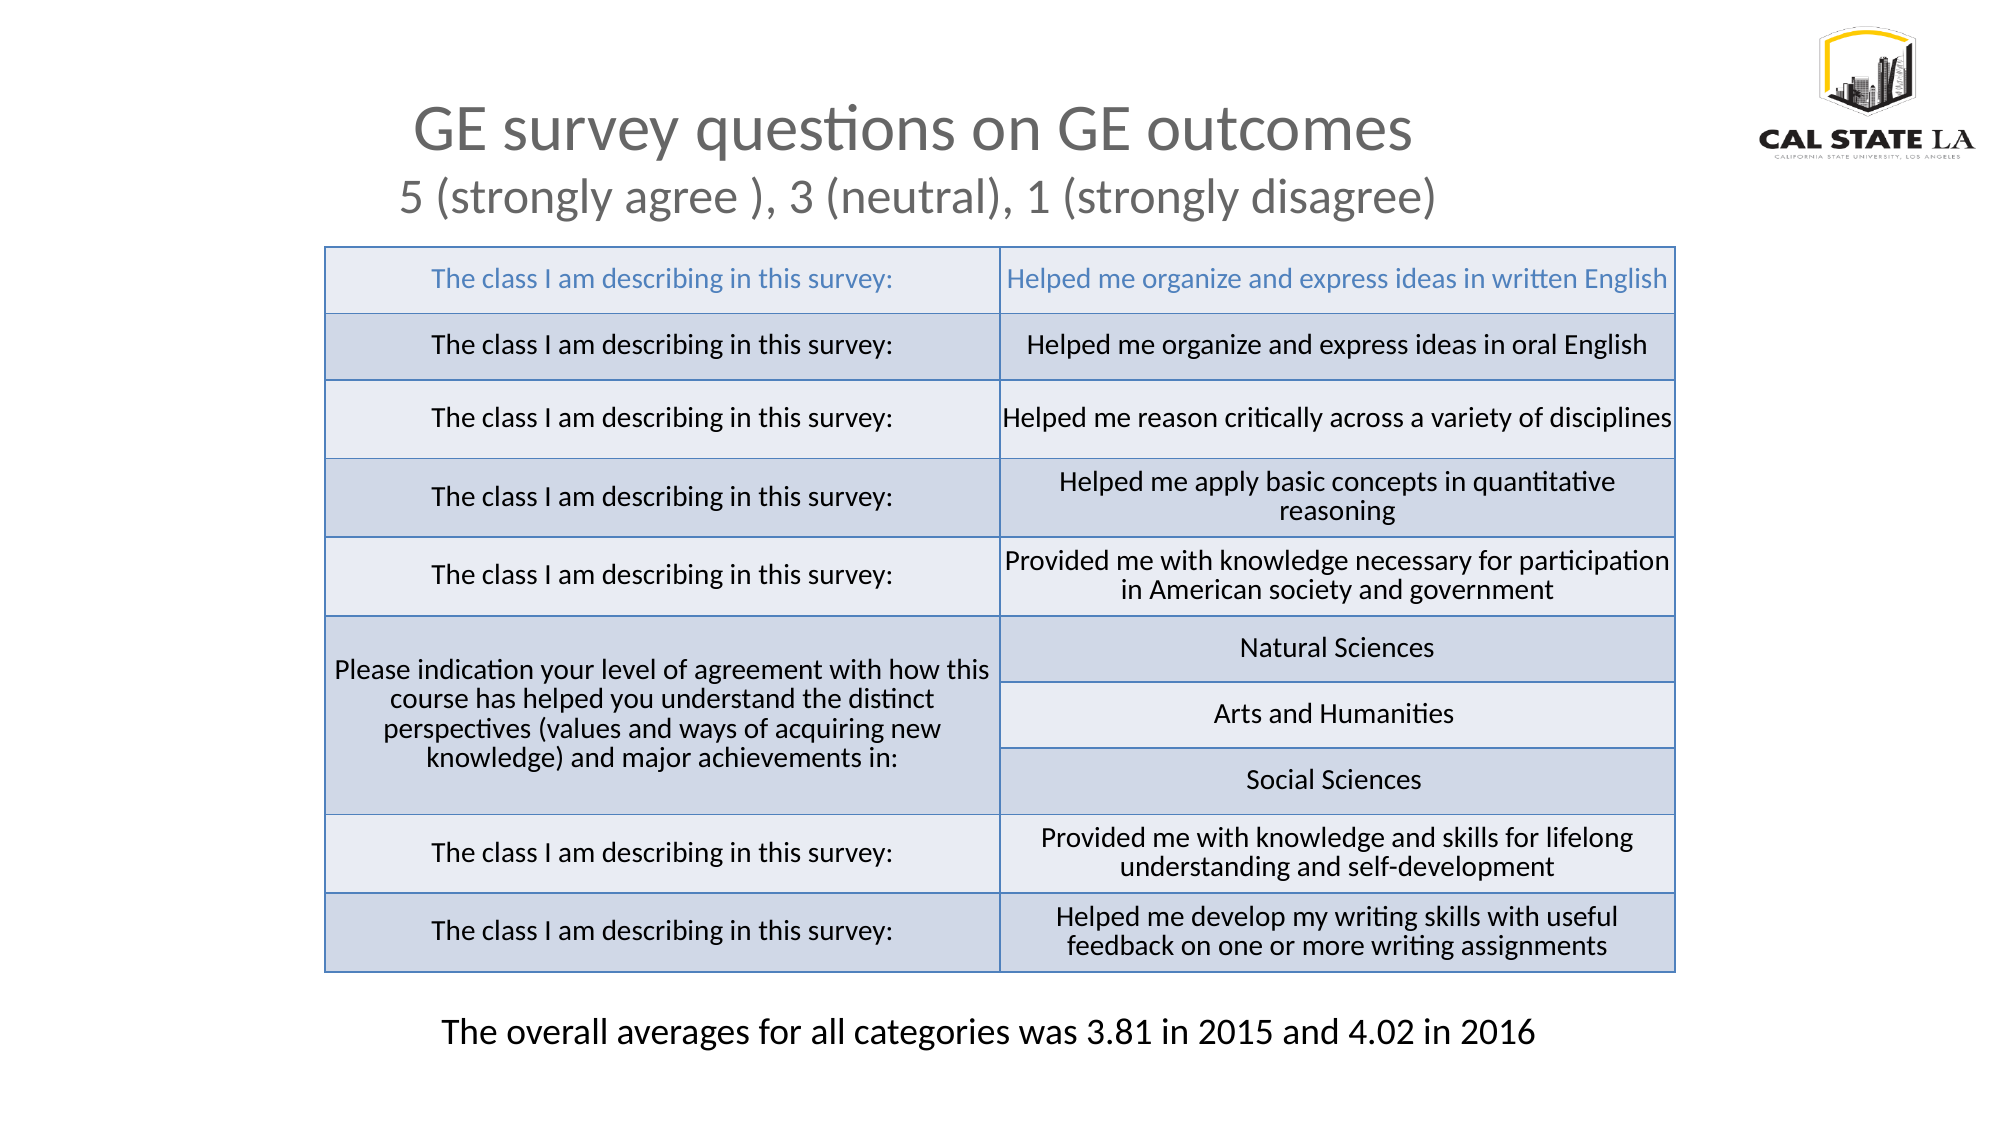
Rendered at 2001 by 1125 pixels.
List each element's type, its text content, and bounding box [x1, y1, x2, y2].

table_cell Please indication your level of agreement with how this course has helped you understand the distinct perspectives (values and ways of acquiring new knowledge) and major achievements in: [326, 617, 999, 814]
table_cell The class I am describing in this survey: [326, 894, 999, 971]
table_cell Provided me with knowledge necessary for participation in American society and government [1001, 538, 1674, 615]
table_header Helped me organize and express ideas in written English [1001, 248, 1674, 313]
table_cell The class I am describing in this survey: [326, 459, 999, 536]
table_cell Helped me develop my writing skills with useful feedback on one or more writing assignments [1001, 894, 1674, 971]
table_cell The class I am describing in this survey: [326, 381, 999, 458]
table_header The class I am describing in this survey: [326, 248, 999, 313]
table_cell Helped me reason critically across a variety of disciplines [1001, 381, 1674, 458]
table_cell Provided me with knowledge and skills for lifelong understanding and self-development [1001, 815, 1674, 892]
table_cell The class I am describing in this survey: [326, 815, 999, 892]
table_cell Helped me apply basic concepts in quantitative reasoning [1001, 459, 1674, 536]
table_cell The class I am describing in this survey: [326, 538, 999, 615]
table_cell Social Sciences [1001, 749, 1674, 814]
picture [1751, 22, 1980, 162]
table_cell Helped me organize and express ideas in oral English [1001, 314, 1674, 379]
table_cell The class I am describing in this survey: [326, 314, 999, 379]
text_box The overall averages for all categories was 3.81 in 2015 and 4.02 in 2016 [426, 999, 1552, 1104]
table_cell Arts and Humanities [1001, 683, 1674, 747]
title GE survey questions on GE outcomes 5 (strongly agree ), 3 (neutral), 1 (strongly disagree) [324, 59, 1503, 246]
table_cell Natural Sciences [1001, 617, 1674, 681]
